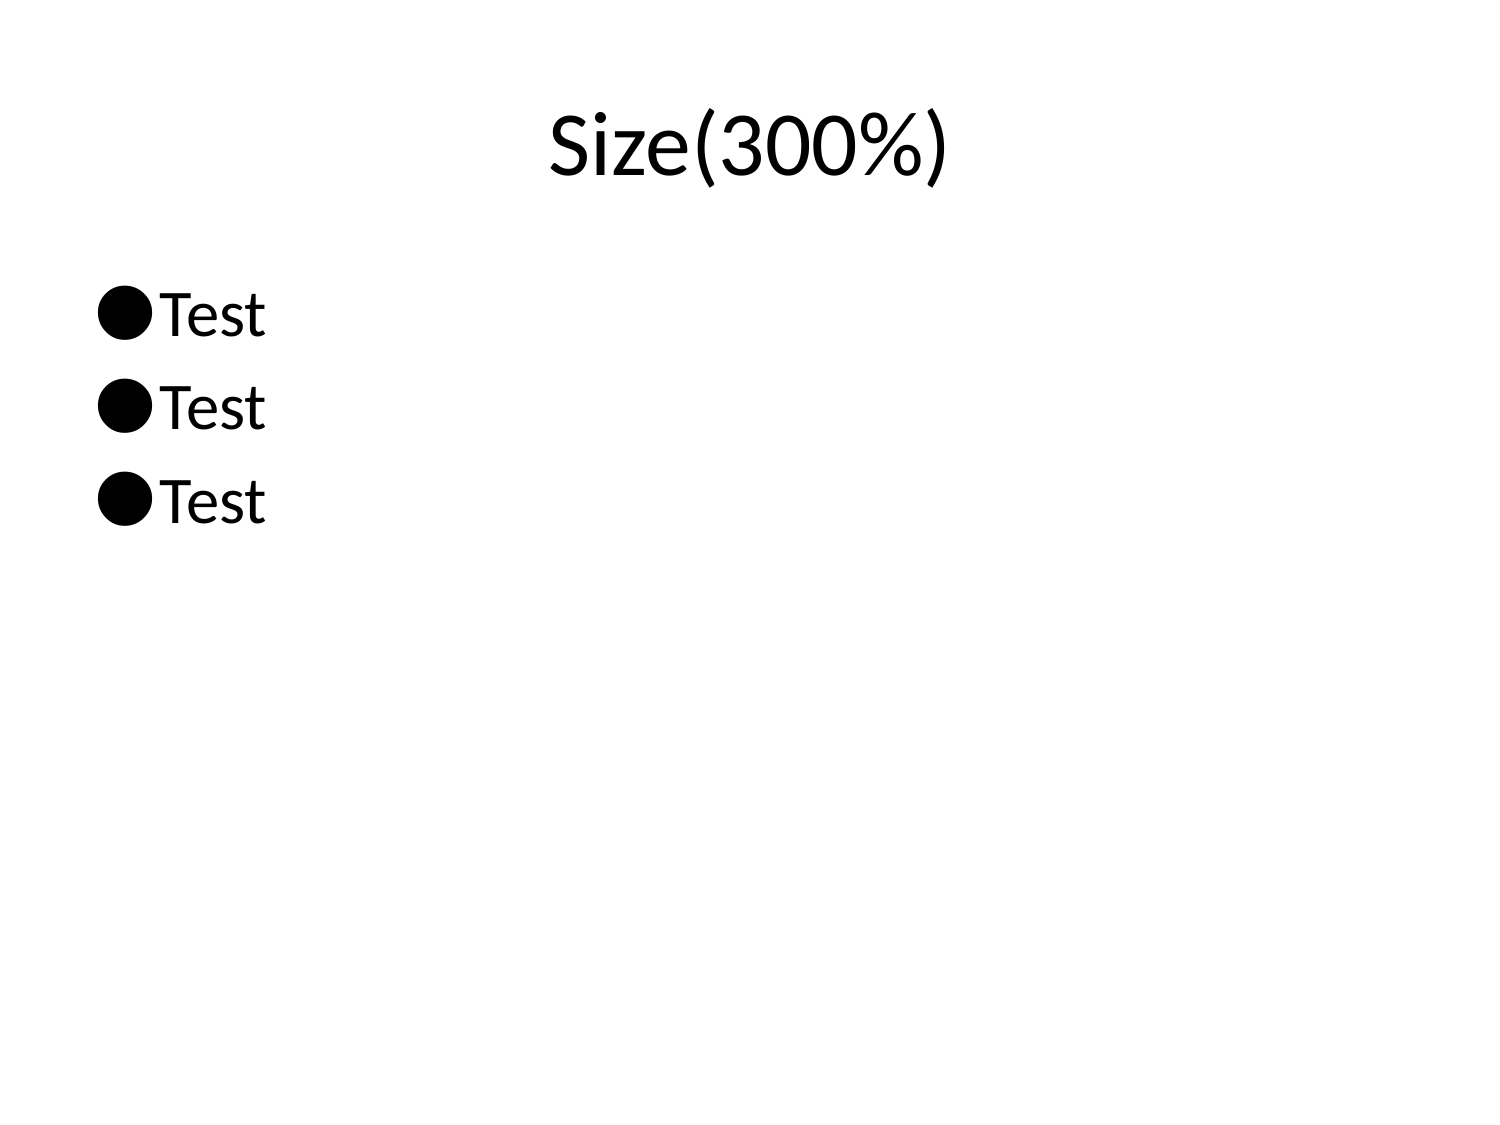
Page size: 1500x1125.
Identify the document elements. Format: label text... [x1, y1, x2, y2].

list Test Test Test [75, 262, 1425, 1005]
title Size(300%) [75, 45, 1425, 233]
